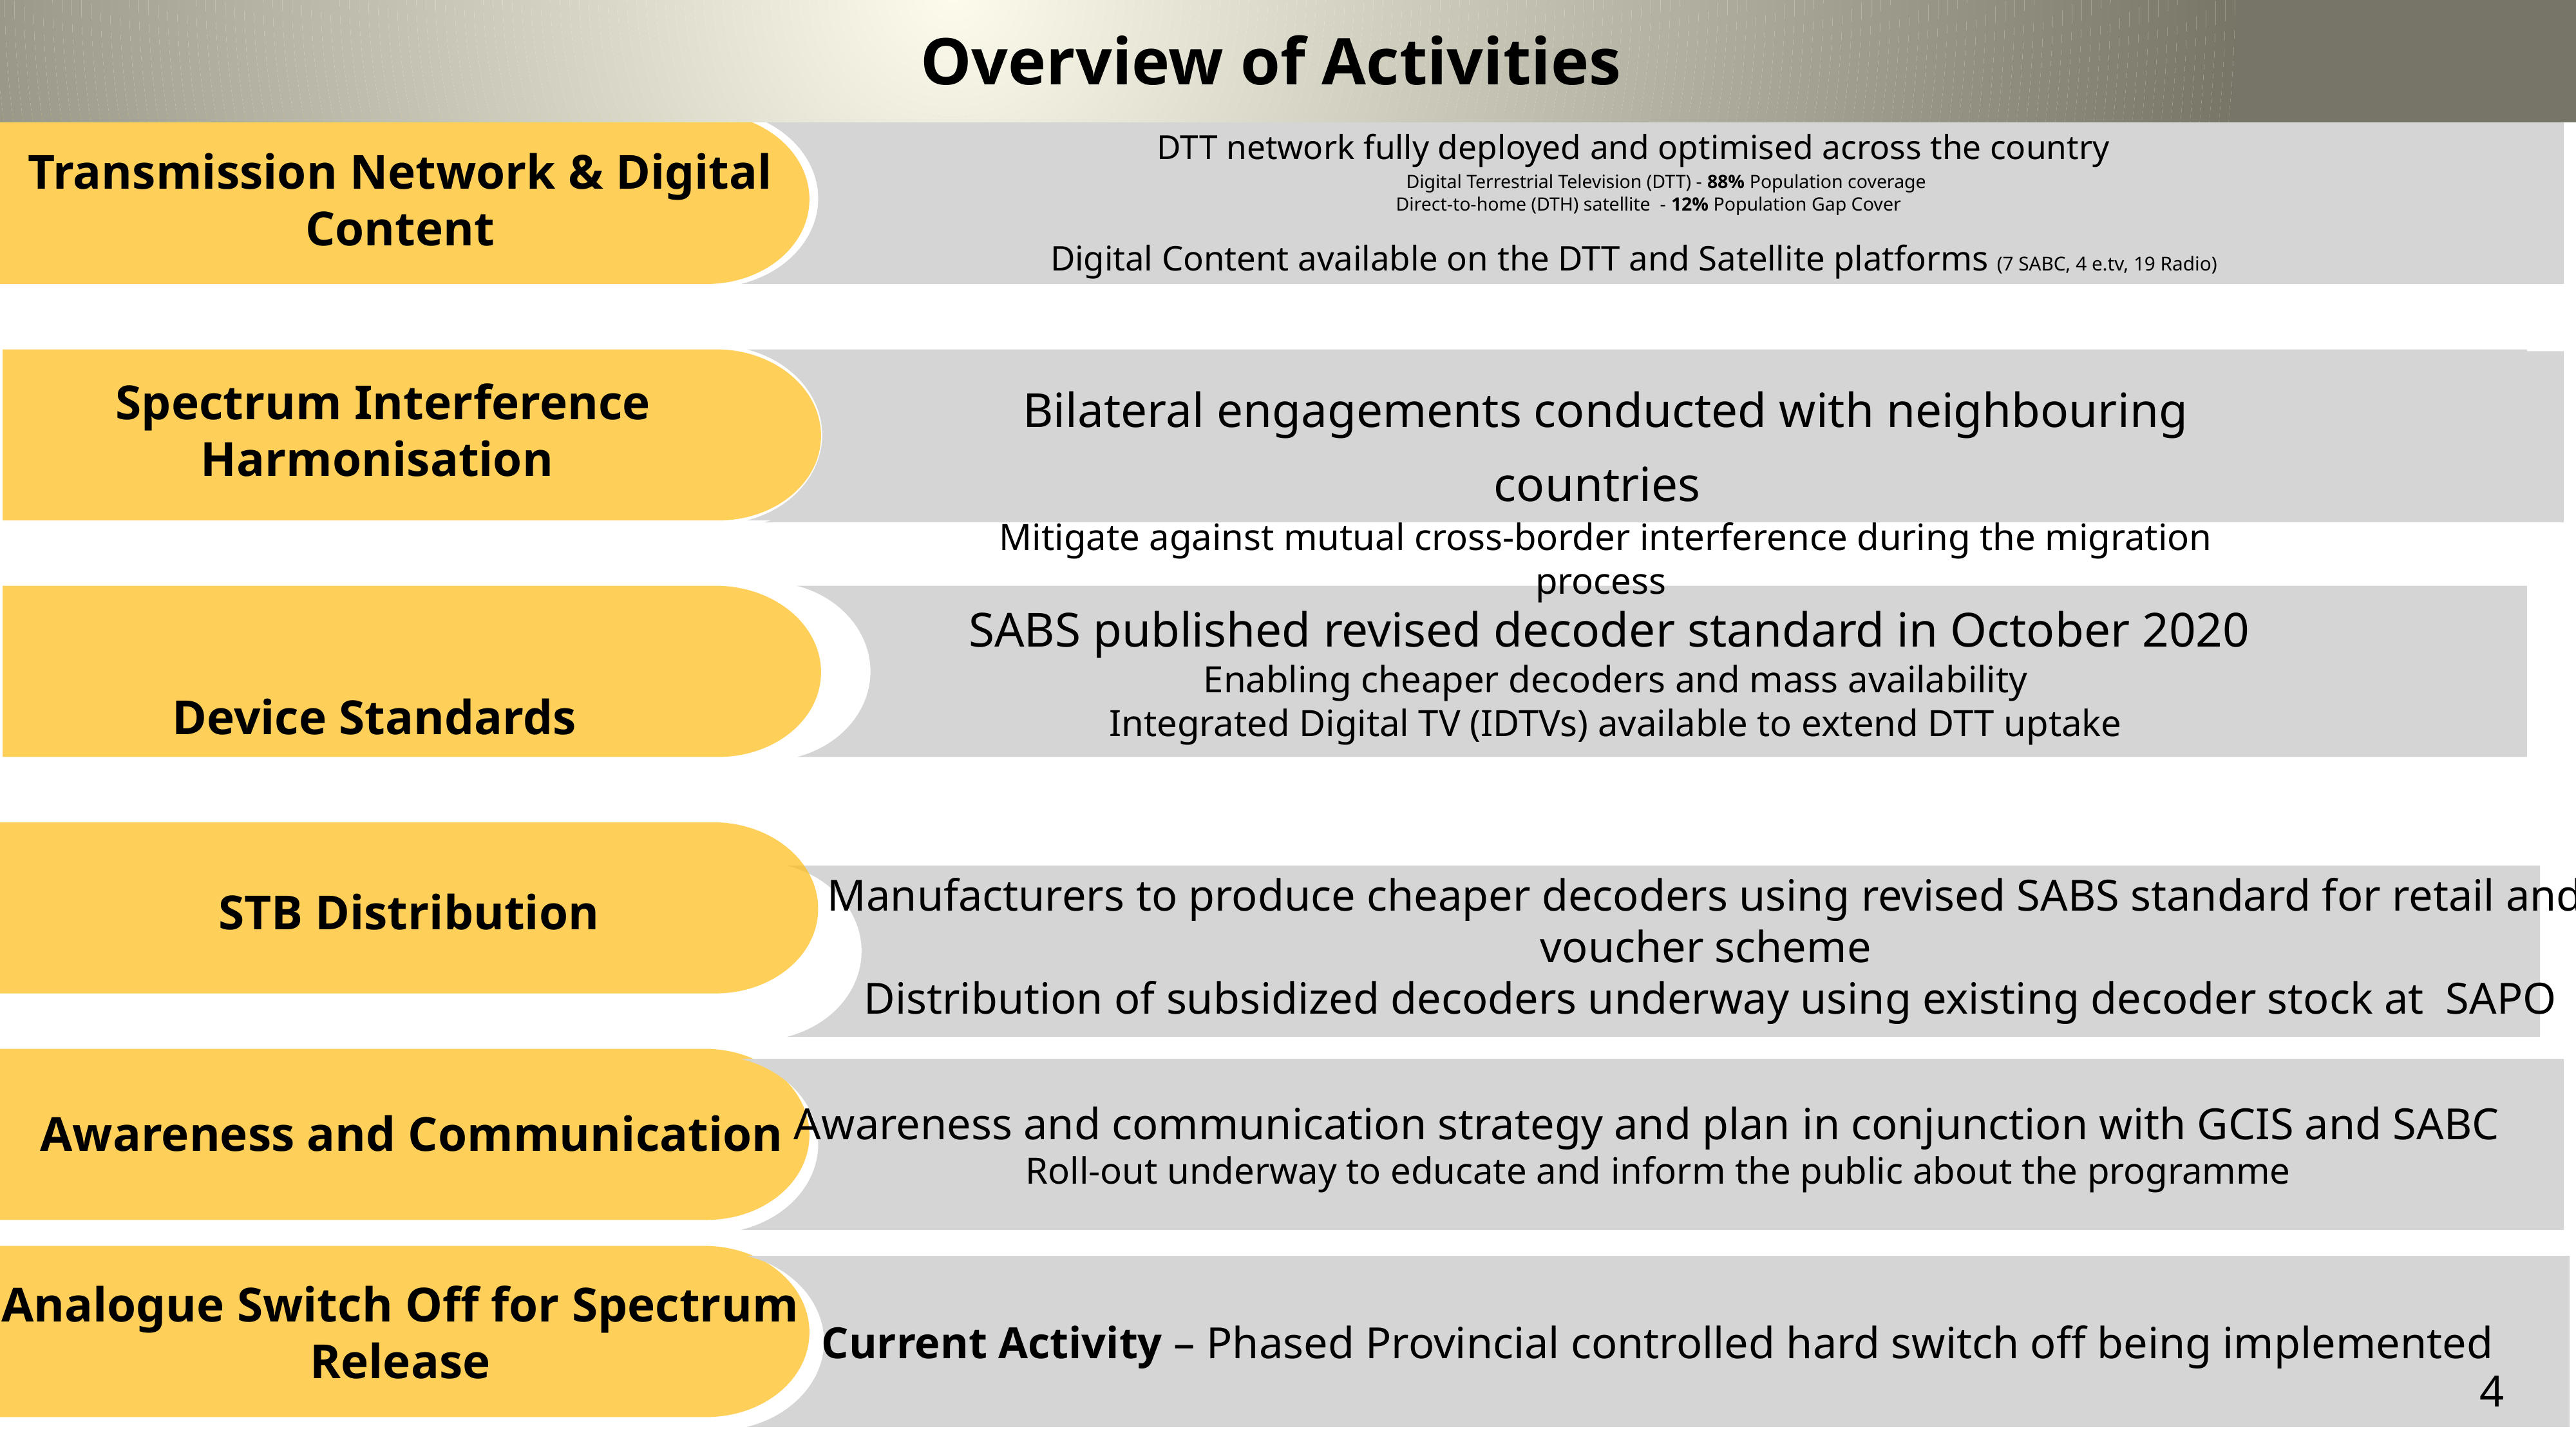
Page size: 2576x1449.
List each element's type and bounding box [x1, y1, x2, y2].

text_box [0, 0, 2576, 123]
text_box [0, 123, 2576, 1428]
